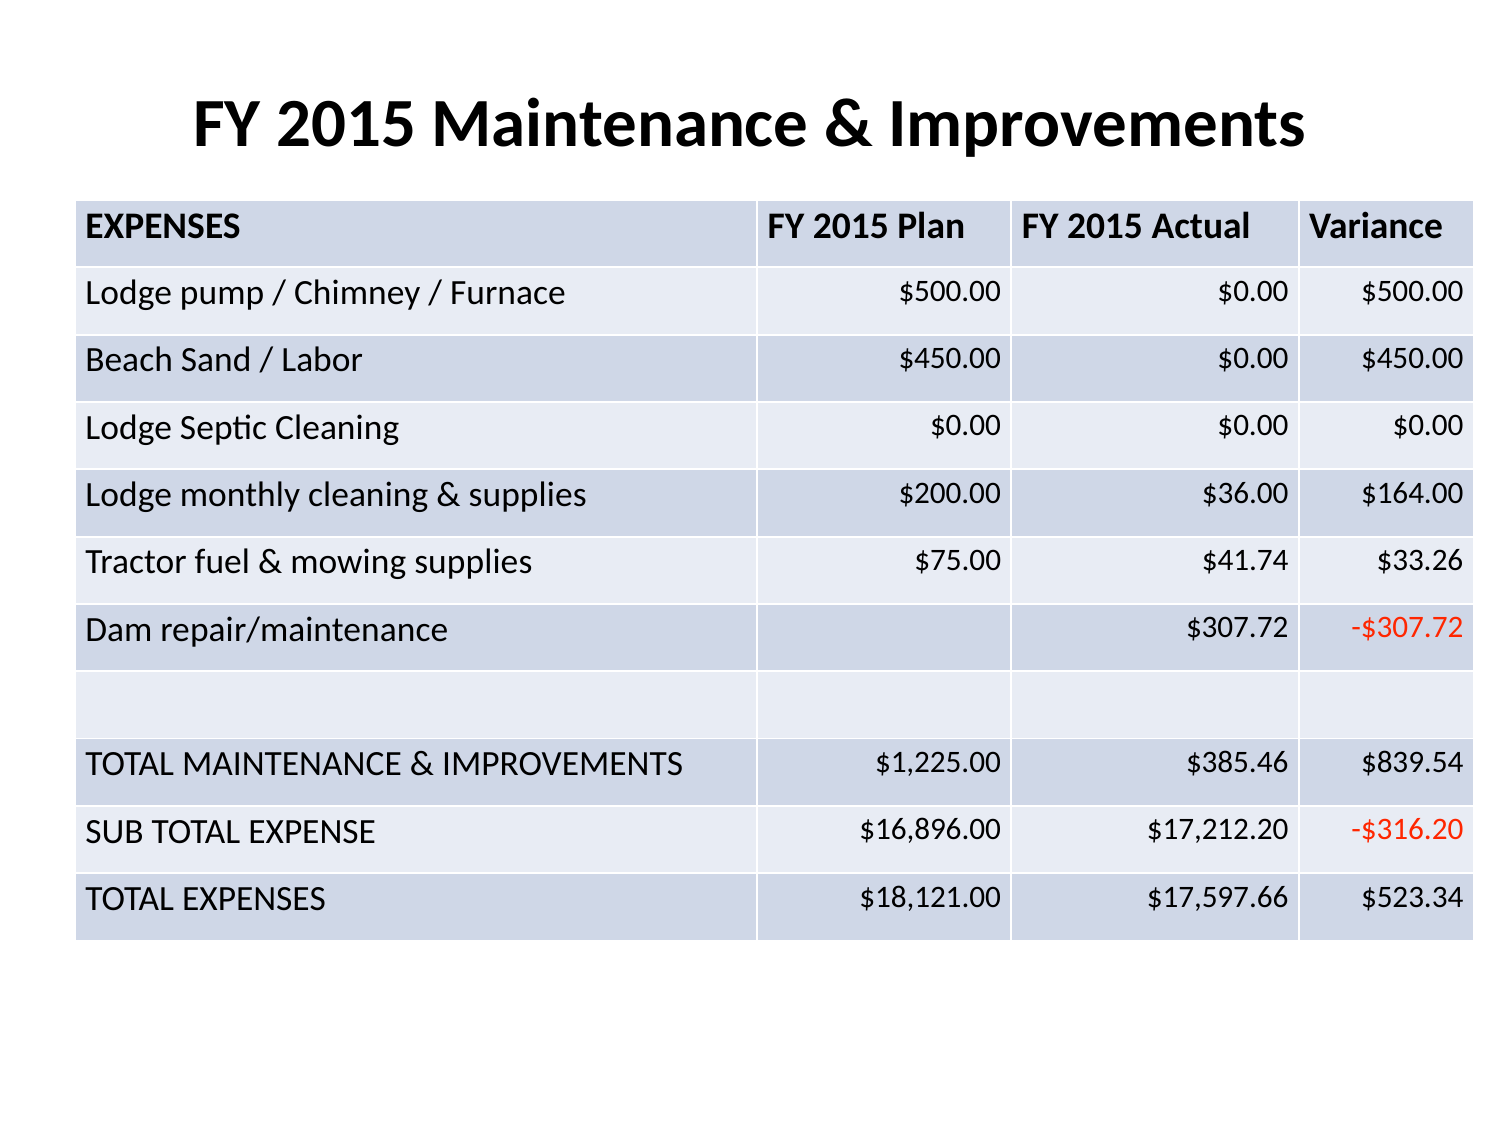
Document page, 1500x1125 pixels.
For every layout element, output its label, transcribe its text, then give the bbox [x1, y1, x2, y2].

table_cell $307.72 [1012, 605, 1298, 670]
title FY 2015 Maintenance & Improvements [111, 49, 1388, 188]
table_cell Lodge monthly cleaning & supplies [76, 470, 756, 536]
table_cell $17,212.20 [1012, 807, 1298, 872]
table_cell $500.00 [758, 268, 1010, 334]
table_cell $1,225.00 [758, 739, 1010, 805]
table_cell $0.00 [1012, 268, 1298, 334]
table_cell Beach Sand / Labor [76, 336, 756, 401]
table_cell Dam repair/maintenance [76, 605, 756, 670]
table_header Variance [1300, 201, 1473, 266]
table_cell $500.00 [1300, 268, 1473, 334]
table_cell Tractor fuel & mowing supplies [76, 538, 756, 603]
table_cell TOTAL MAINTENANCE & IMPROVEMENTS [76, 739, 756, 805]
table_cell $16,896.00 [758, 807, 1010, 872]
table_cell $33.26 [1300, 538, 1473, 603]
table_header FY 2015 Actual [1012, 201, 1298, 266]
table_cell [758, 672, 1010, 738]
table_cell $450.00 [758, 336, 1010, 401]
table_cell [1300, 672, 1473, 738]
table_cell TOTAL EXPENSES [76, 874, 756, 940]
table_cell $523.34 [1300, 874, 1473, 940]
table_cell $75.00 [758, 538, 1010, 603]
table_cell -$316.20 [1300, 807, 1473, 872]
table_cell Lodge Septic Cleaning [76, 403, 756, 468]
table_cell [1012, 672, 1298, 738]
table_cell $0.00 [758, 403, 1010, 468]
table_cell [76, 672, 756, 738]
table_cell $385.46 [1012, 739, 1298, 805]
table_cell $17,597.66 [1012, 874, 1298, 940]
table_cell $36.00 [1012, 470, 1298, 536]
table_cell [758, 605, 1010, 670]
table_cell $164.00 [1300, 470, 1473, 536]
table_cell -$307.72 [1300, 605, 1473, 670]
table_cell $0.00 [1300, 403, 1473, 468]
table_header FY 2015 Plan [758, 201, 1010, 266]
table_cell $839.54 [1300, 739, 1473, 805]
table_cell $18,121.00 [758, 874, 1010, 940]
table_cell $41.74 [1012, 538, 1298, 603]
table_cell $450.00 [1300, 336, 1473, 401]
table_cell $0.00 [1012, 403, 1298, 468]
table_cell SUB TOTAL EXPENSE [76, 807, 756, 872]
table_cell $0.00 [1012, 336, 1298, 401]
table_cell Lodge pump / Chimney / Furnace [76, 268, 756, 334]
table_cell $200.00 [758, 470, 1010, 536]
table_header EXPENSES [76, 201, 756, 266]
